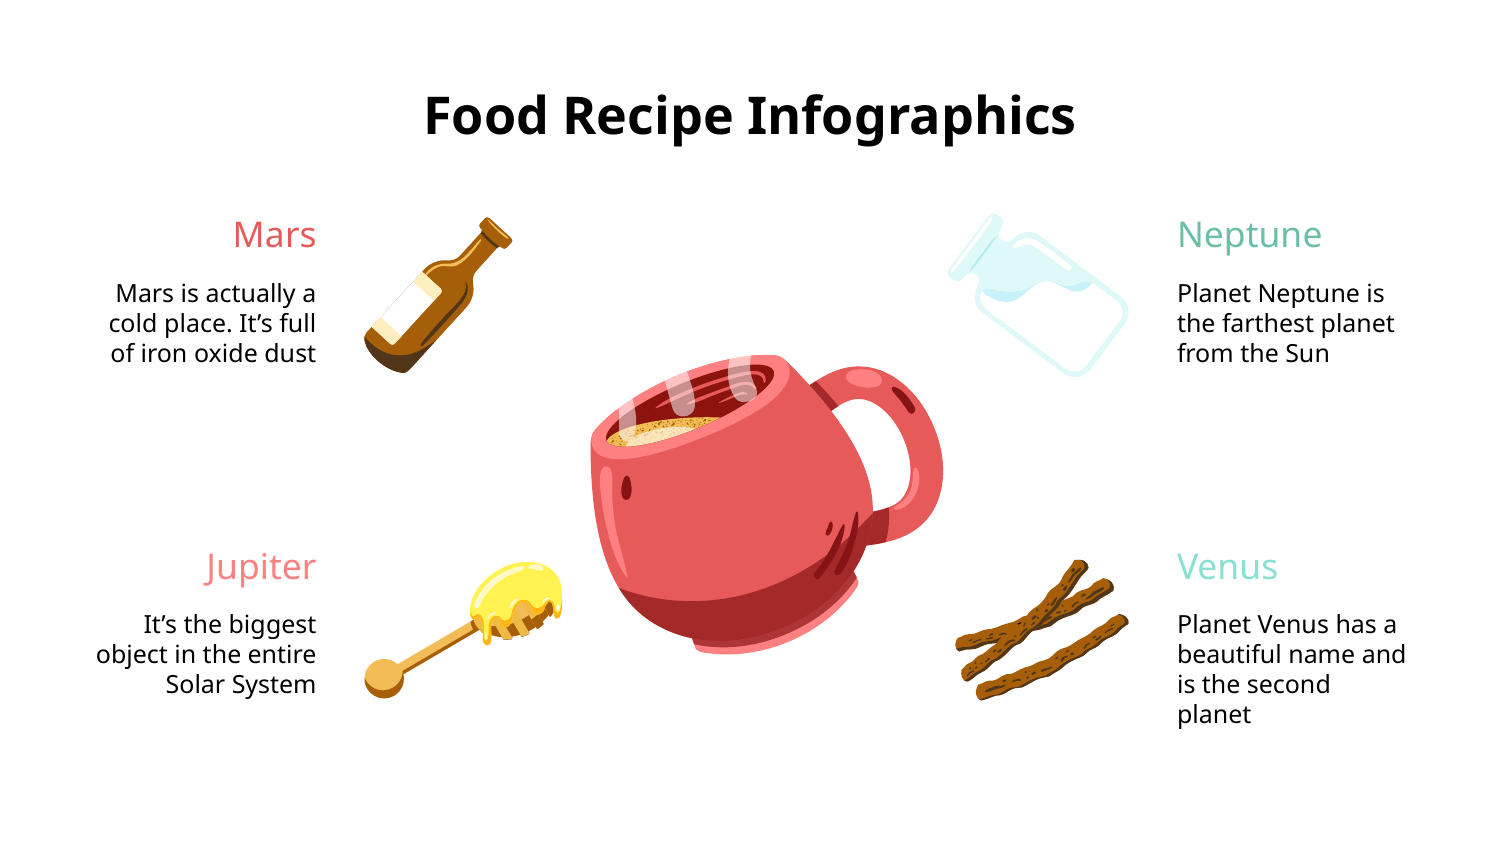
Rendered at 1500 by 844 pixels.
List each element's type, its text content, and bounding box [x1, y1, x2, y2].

text_box Mars [68, 205, 332, 263]
text_box It’s the biggest object in the entire Solar System [68, 594, 332, 725]
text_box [363, 216, 513, 374]
text_box Venus [1162, 536, 1425, 594]
text_box Jupiter [68, 536, 332, 594]
text_box Mars is actually a cold place. It’s full of iron oxide dust [68, 263, 332, 393]
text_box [590, 205, 947, 655]
text_box Planet Neptune is the farthest planet from the Sun [1162, 263, 1425, 393]
title Food Recipe Infographics [76, 67, 1424, 162]
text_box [954, 559, 1129, 701]
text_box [364, 561, 563, 699]
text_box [946, 212, 1132, 378]
text_box Planet Venus has a beautiful name and is the second planet [1162, 594, 1425, 725]
text_box Neptune [1162, 205, 1425, 263]
